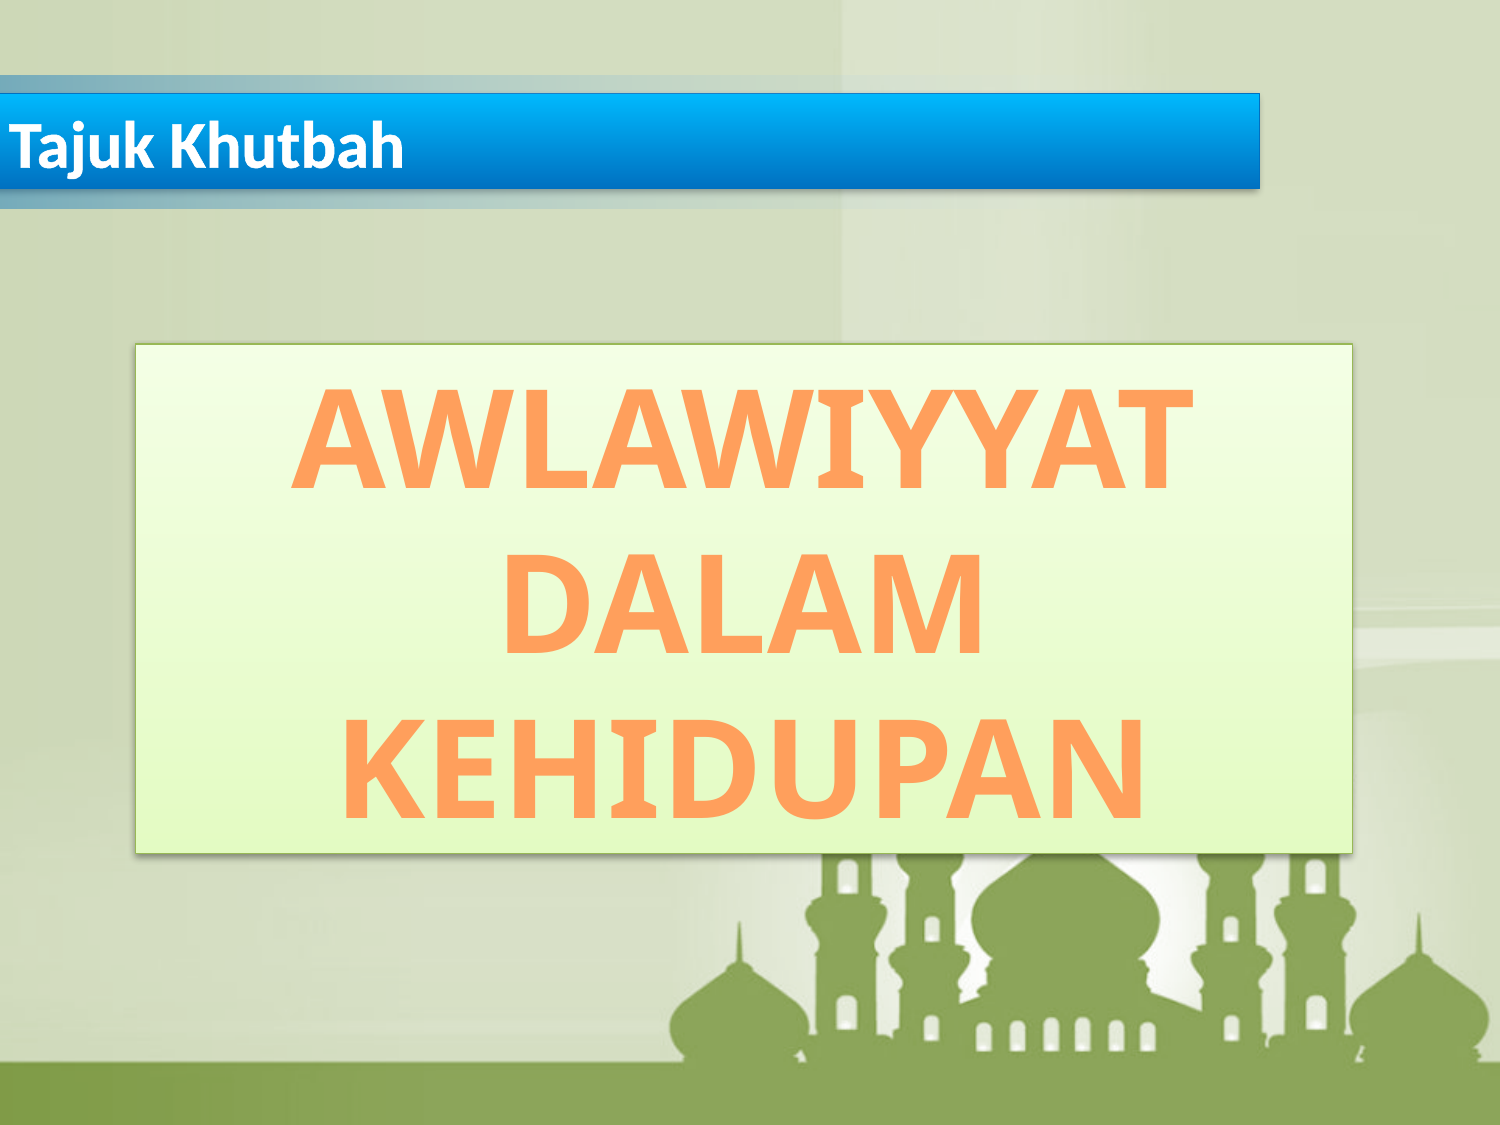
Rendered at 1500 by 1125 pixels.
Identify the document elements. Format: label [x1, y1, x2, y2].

text_box [0, 75, 1264, 209]
picture [0, 0, 1500, 1125]
